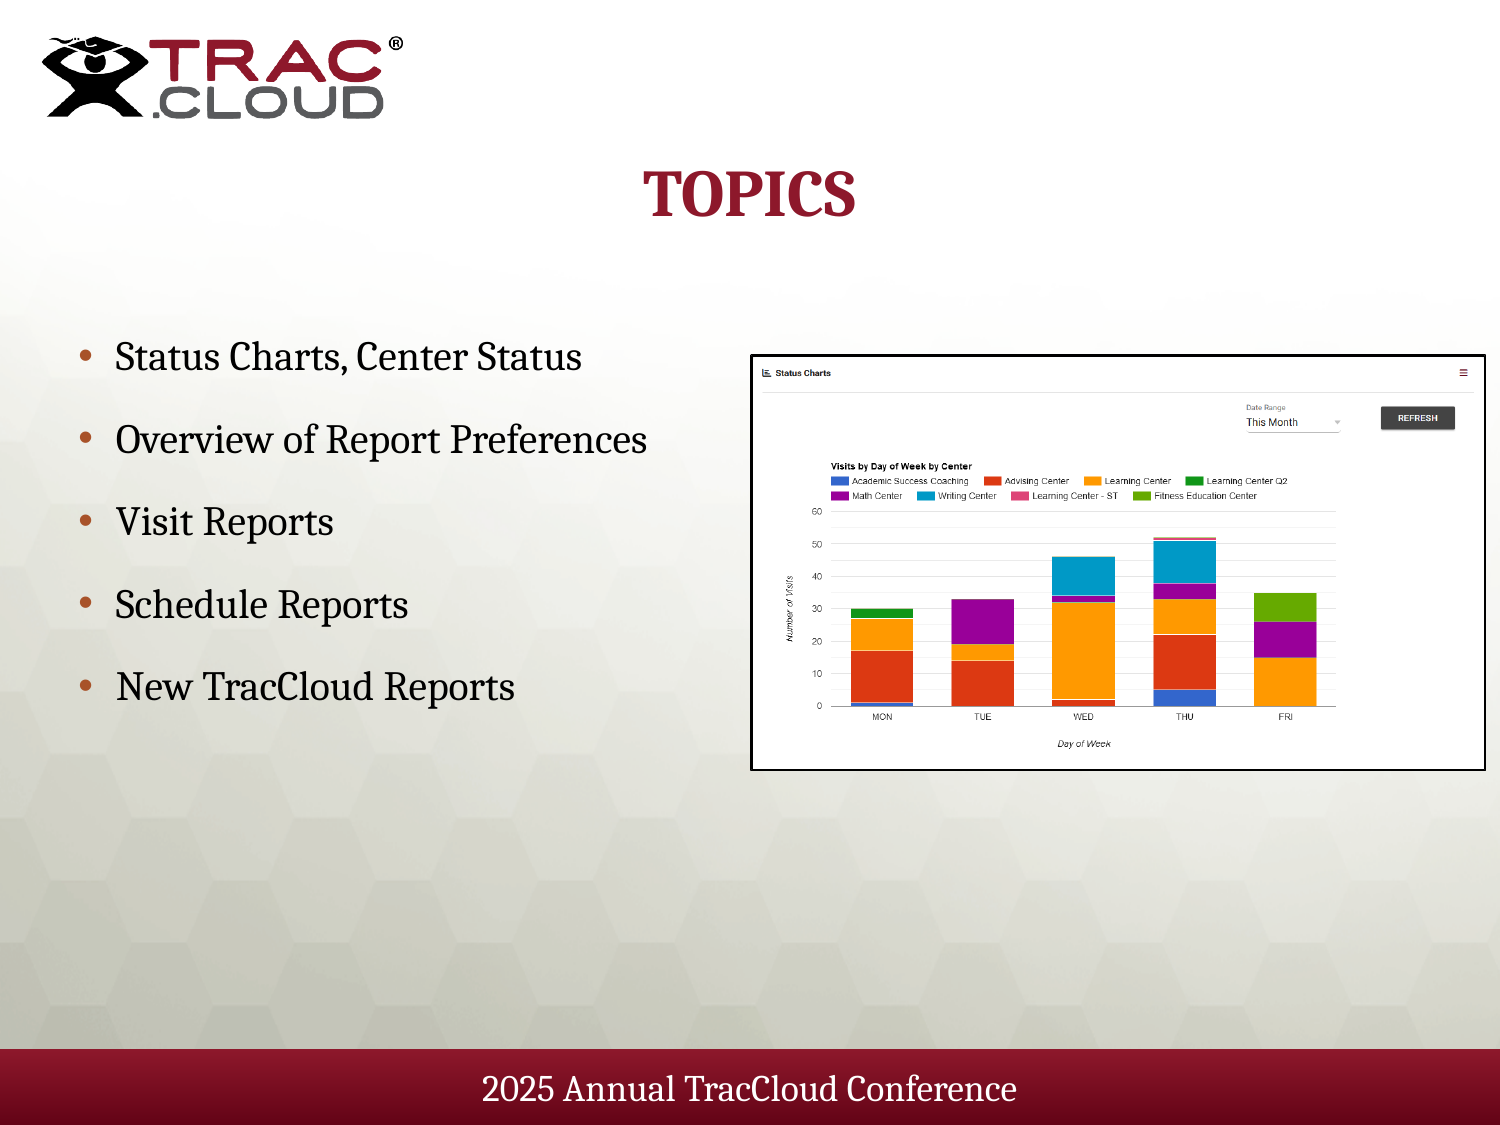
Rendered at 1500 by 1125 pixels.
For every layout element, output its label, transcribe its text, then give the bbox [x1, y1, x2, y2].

title Topics [581, 130, 919, 260]
list Status Charts, Center Status Overview of Report Preferences Visit Reports Schedule Reports New TracCloud Reports [55, 259, 750, 786]
picture [0, 28, 1500, 1049]
